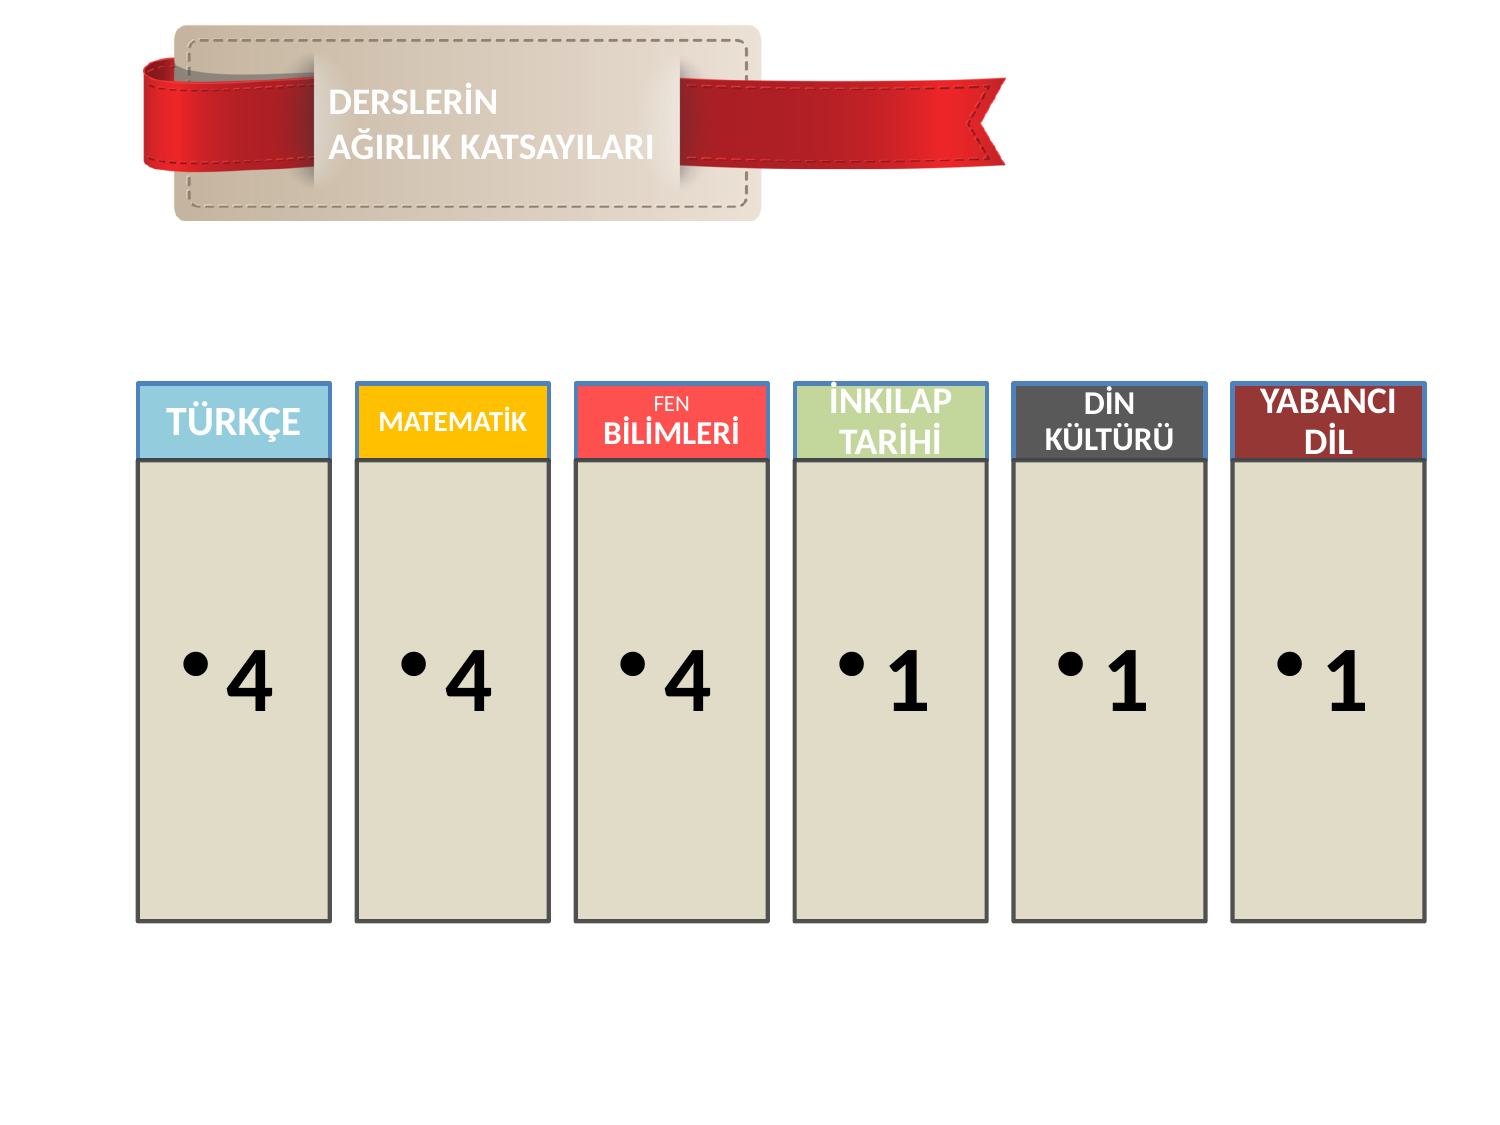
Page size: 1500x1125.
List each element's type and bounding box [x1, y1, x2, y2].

list [137, 299, 1426, 1006]
picture [142, 24, 1006, 222]
